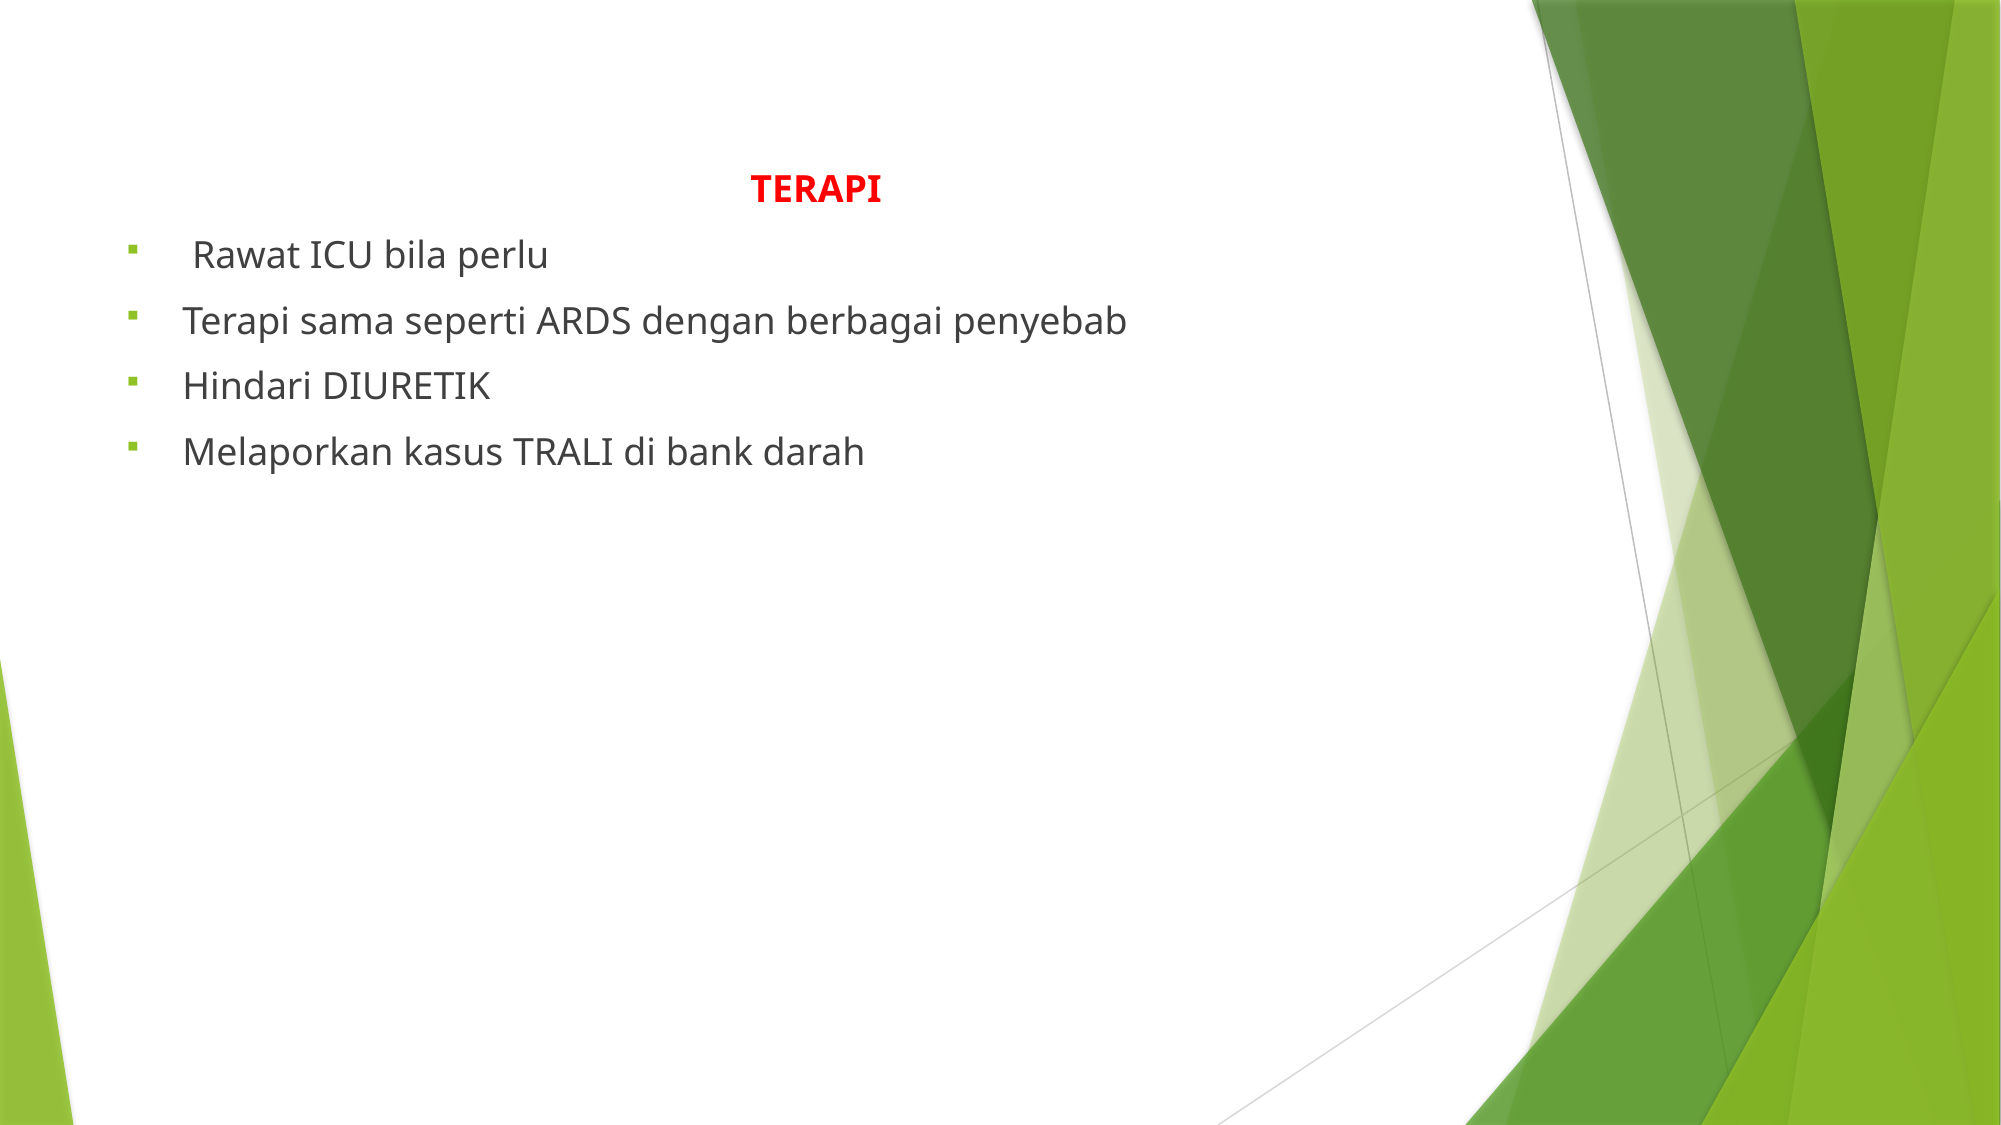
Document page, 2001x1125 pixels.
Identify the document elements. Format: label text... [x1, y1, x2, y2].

list TERAPI Rawat ICU bila perlu Terapi sama seperti ARDS dengan berbagai penyebab Hindari DIURETIK Melaporkan kasus TRALI di bank darah [111, 157, 1522, 992]
